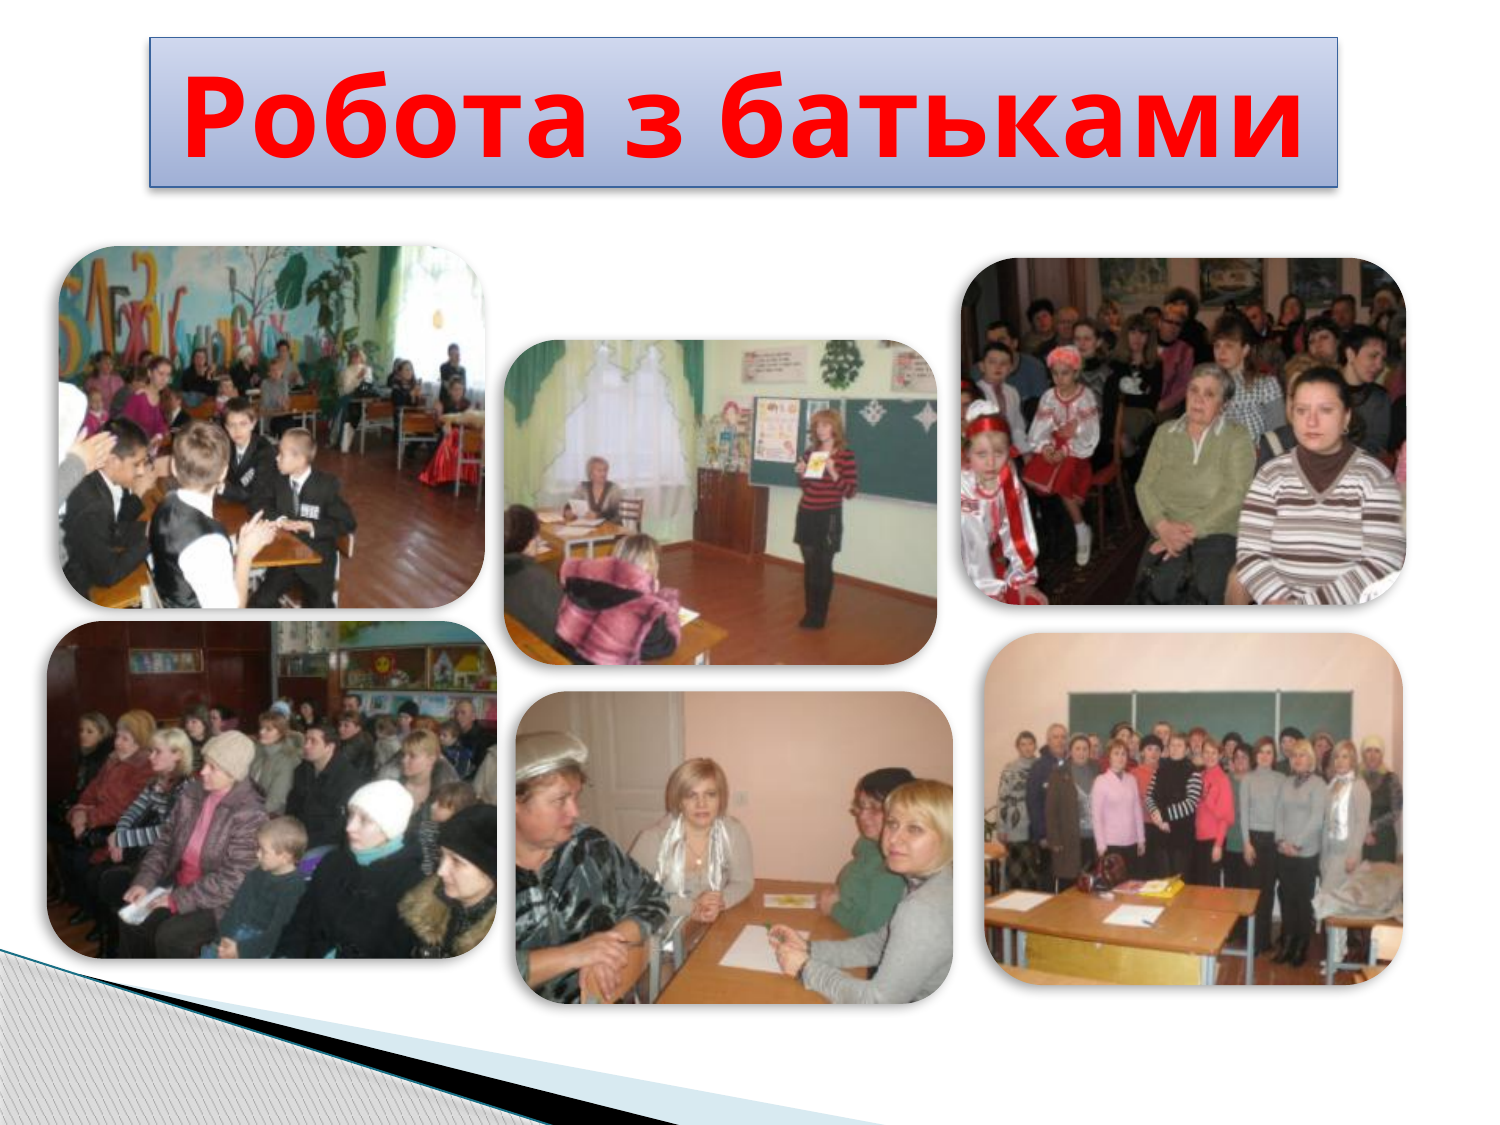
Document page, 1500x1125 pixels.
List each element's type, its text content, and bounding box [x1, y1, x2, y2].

picture [58, 245, 486, 609]
picture [46, 620, 498, 959]
text_box Робота з батьками [149, 37, 1338, 188]
picture [984, 632, 1404, 986]
picture [503, 339, 938, 666]
picture [515, 691, 954, 1005]
picture [960, 257, 1407, 605]
